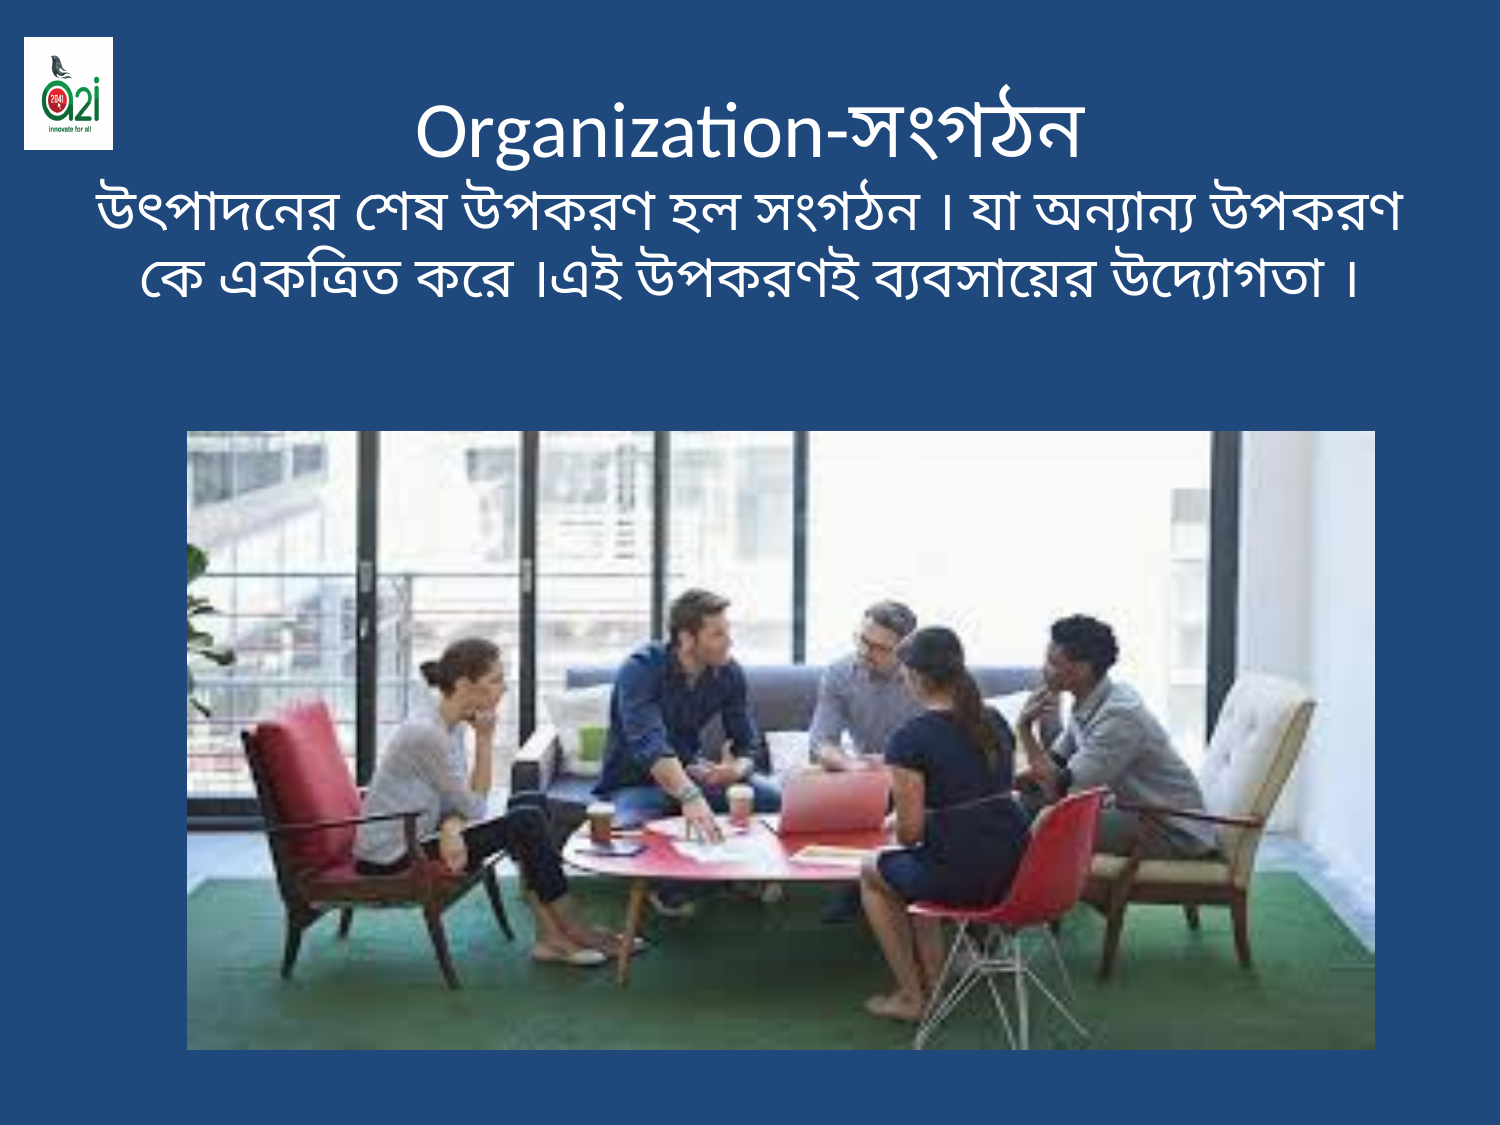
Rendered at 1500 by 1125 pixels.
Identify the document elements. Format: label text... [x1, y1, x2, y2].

picture [24, 37, 113, 151]
title Organization-সংগঠন উৎপাদনের শেষ উপকরণ হল সংগঠন । যা অন্যান্য উপকরণ কে একত্রিত করে ।এই উপকরণই ব্যবসায়ের উদ্যোগতা । [75, 45, 1425, 438]
picture [187, 430, 1376, 1051]
